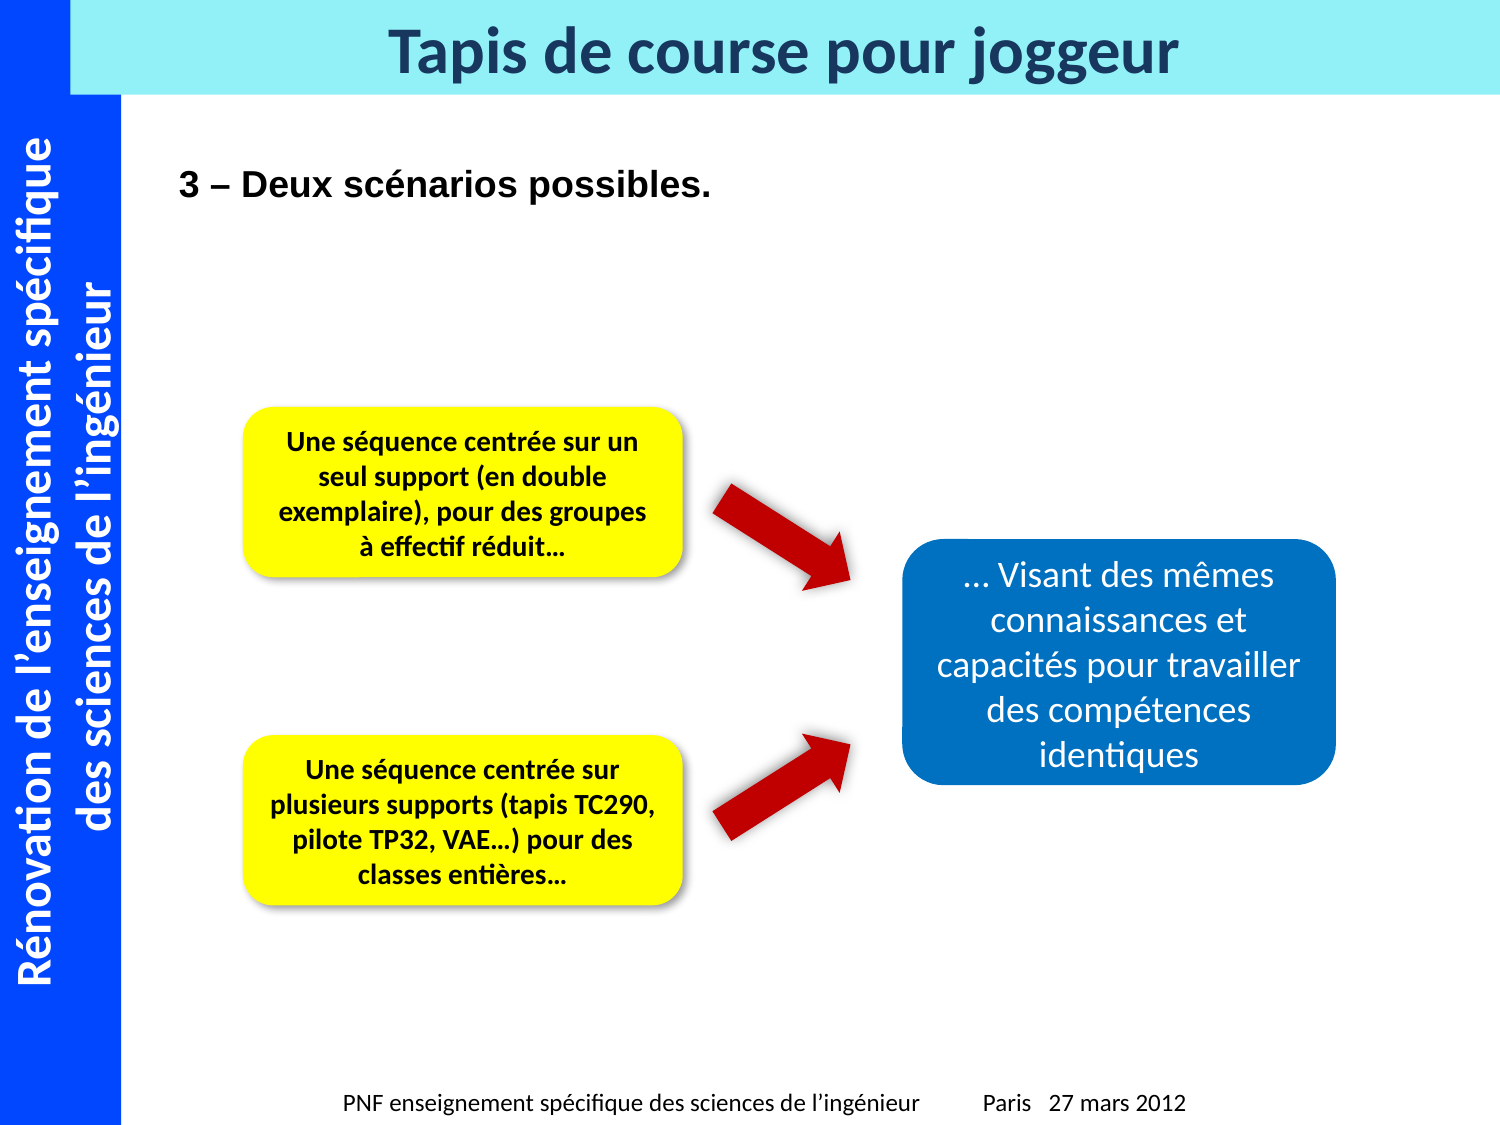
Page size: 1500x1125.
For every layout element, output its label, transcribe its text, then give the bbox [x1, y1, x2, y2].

text_box Une séquence centrée sur plusieurs supports (tapis TC290, pilote TP32, VAE…) pour des classes entières… [242, 735, 683, 906]
text_box Une séquence centrée sur un seul support (en double exemplaire), pour des groupes à effectif réduit… [242, 406, 683, 578]
text_box … Visant des mêmes connaissances et capacités pour travailler des compétences identiques [899, 535, 1340, 789]
text_box [712, 733, 851, 841]
text_box [712, 483, 851, 591]
text_box 3 – Deux scénarios possibles. [163, 152, 1336, 213]
